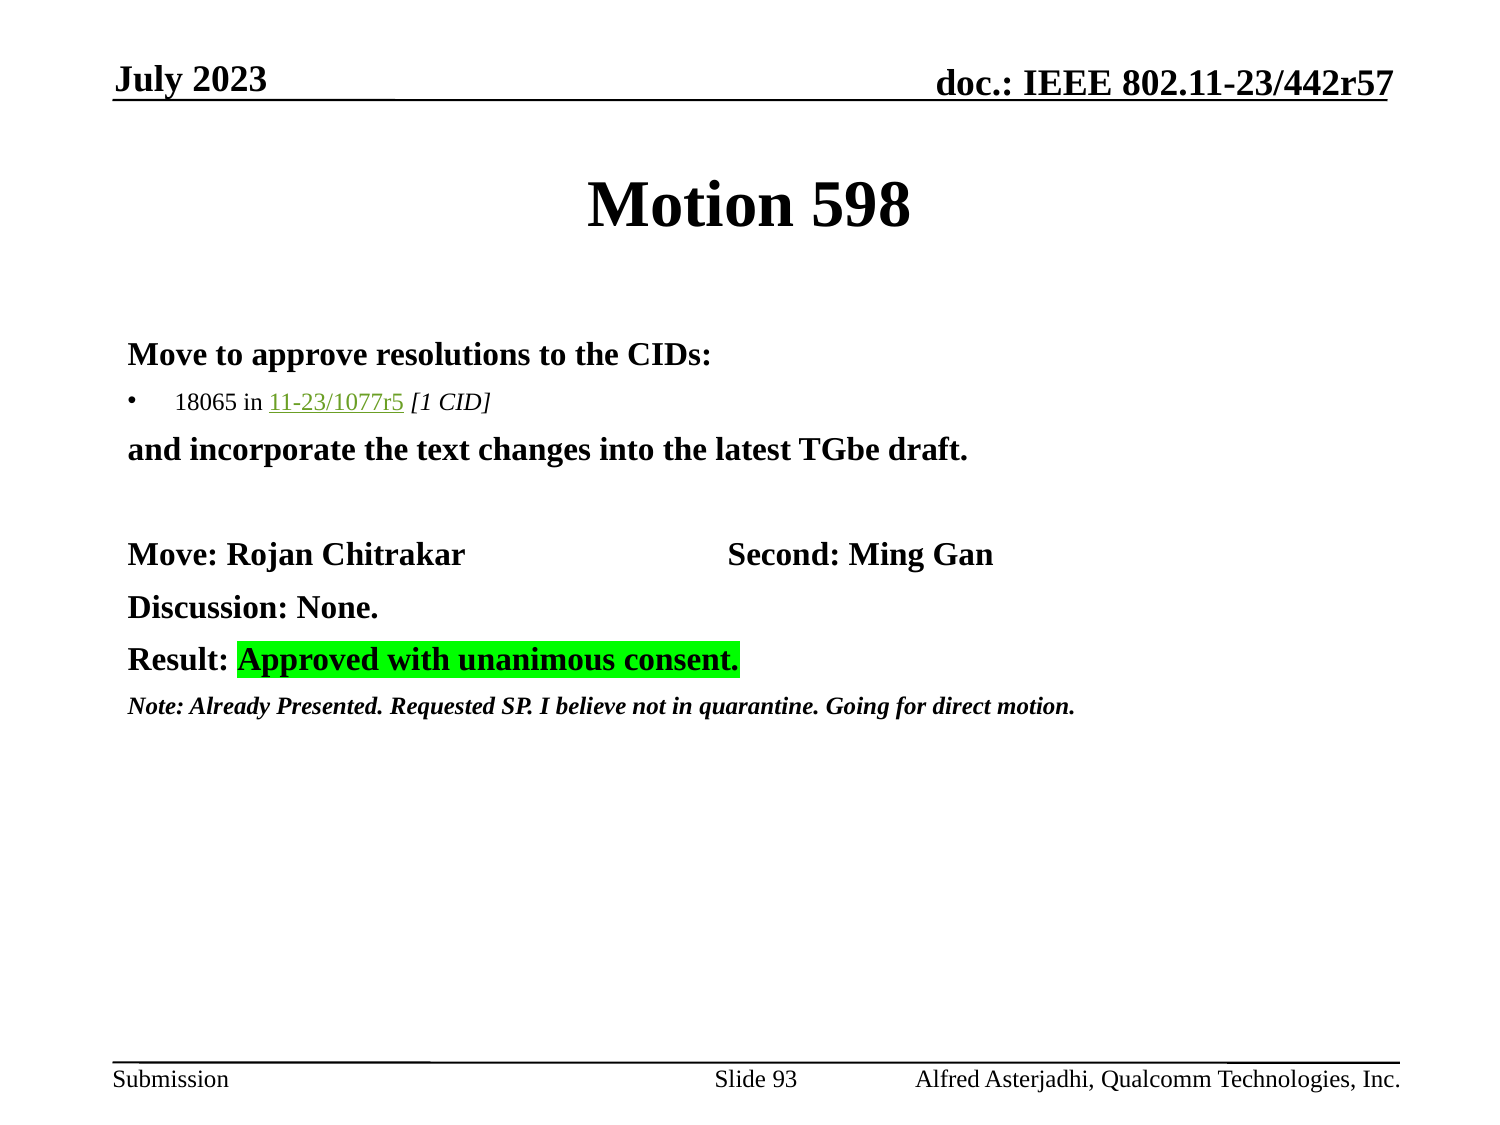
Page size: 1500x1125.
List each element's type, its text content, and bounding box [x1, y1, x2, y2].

slide_number Slide 93 [712, 1061, 800, 1123]
footer Alfred Asterjadhi, Qualcomm Technologies, Inc. [878, 1061, 1402, 1093]
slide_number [114, 54, 423, 100]
title Motion 598 [112, 112, 1388, 288]
list Move to approve resolutions to the CIDs: 18065 in 11-23/1077r5 [1 CID] and incorporate the text changes into the latest TGbe draft. Move: Rojan Chitrakar Second: Ming Gan Discussion: None. Result: Approved with unanimous consent. Note: Already Presented. Requested SP. I believe not in quarantine. Going for direct motion. [112, 324, 1388, 1063]
